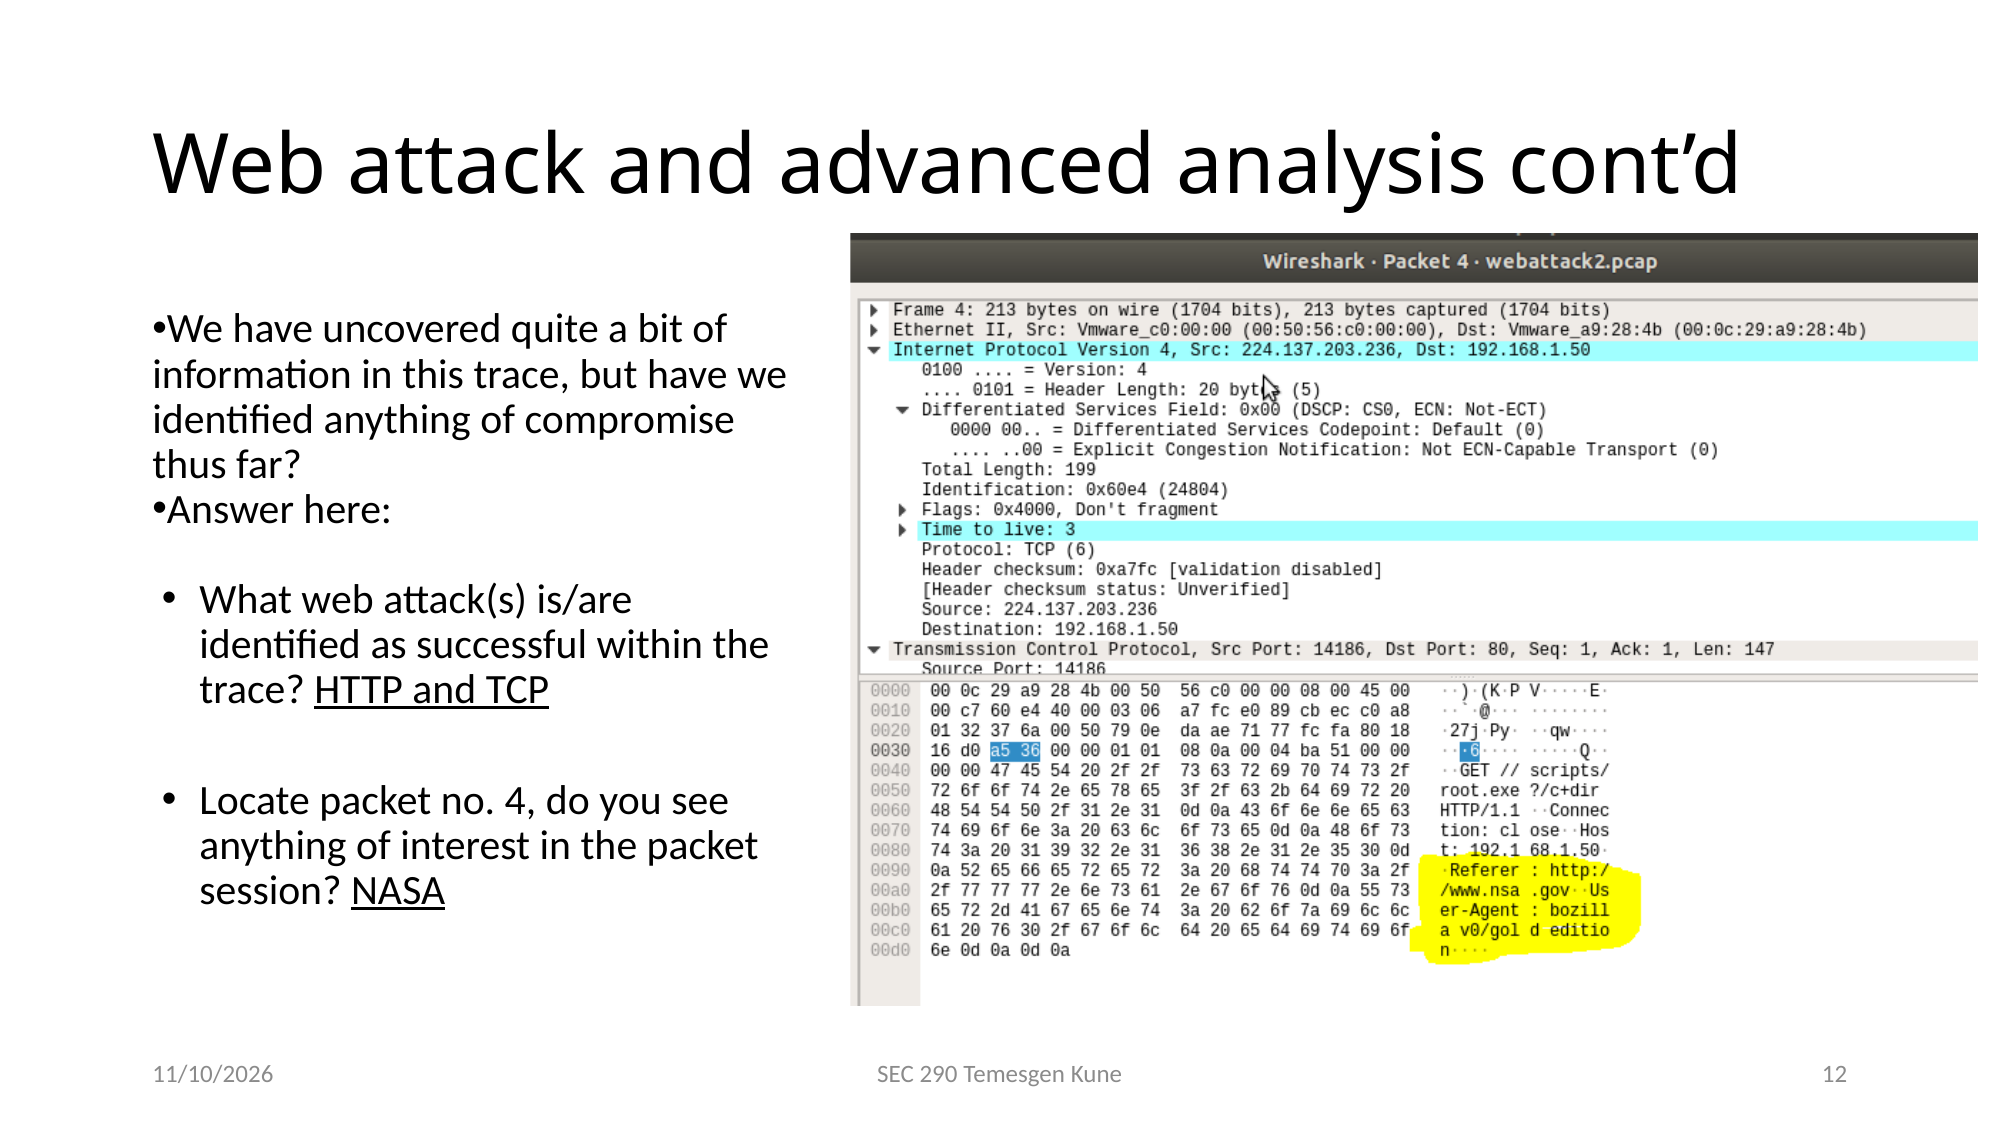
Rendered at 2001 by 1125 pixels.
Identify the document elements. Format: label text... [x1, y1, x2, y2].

slide_number 12 [1412, 1042, 1863, 1103]
footer SEC 290 Temesgen Kune [662, 1042, 1338, 1103]
picture [850, 233, 1978, 1006]
list We have uncovered quite a bit of information in this trace, but have we identified anything of compromise thus far? Answer here: What web attack(s) is/are identified as successful within the trace? HTTP and TCP Locate packet no. 4, do you see anything of interest in the packet session? NASA [137, 299, 819, 1006]
title Web attack and advanced analysis cont’d [137, 59, 1863, 275]
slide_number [137, 1042, 588, 1103]
